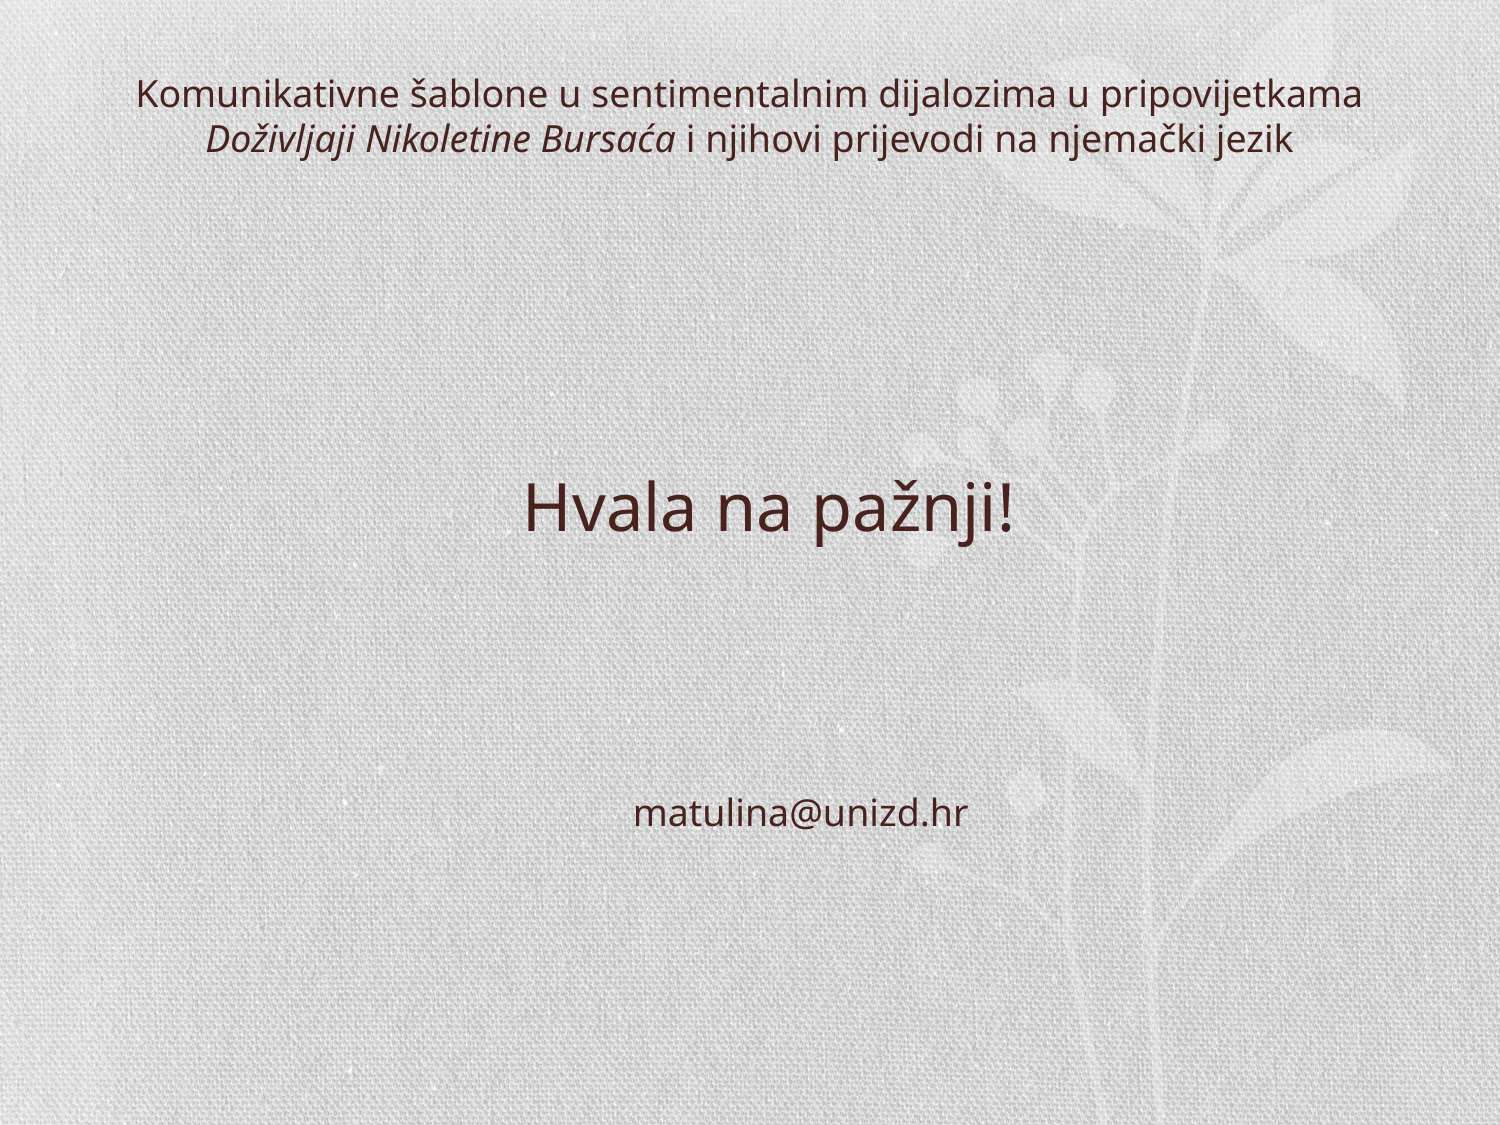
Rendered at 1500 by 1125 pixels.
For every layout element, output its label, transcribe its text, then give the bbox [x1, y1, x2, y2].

list Hvala na pažnji! matulina@unizd.hr [45, 213, 1455, 1023]
title Komunikativne šablone u sentimentalnim dijalozima u pripovijetkama Doživljaji Nikoletine Bursaća i njihovi prijevodi na njemački jezik [45, 37, 1455, 213]
